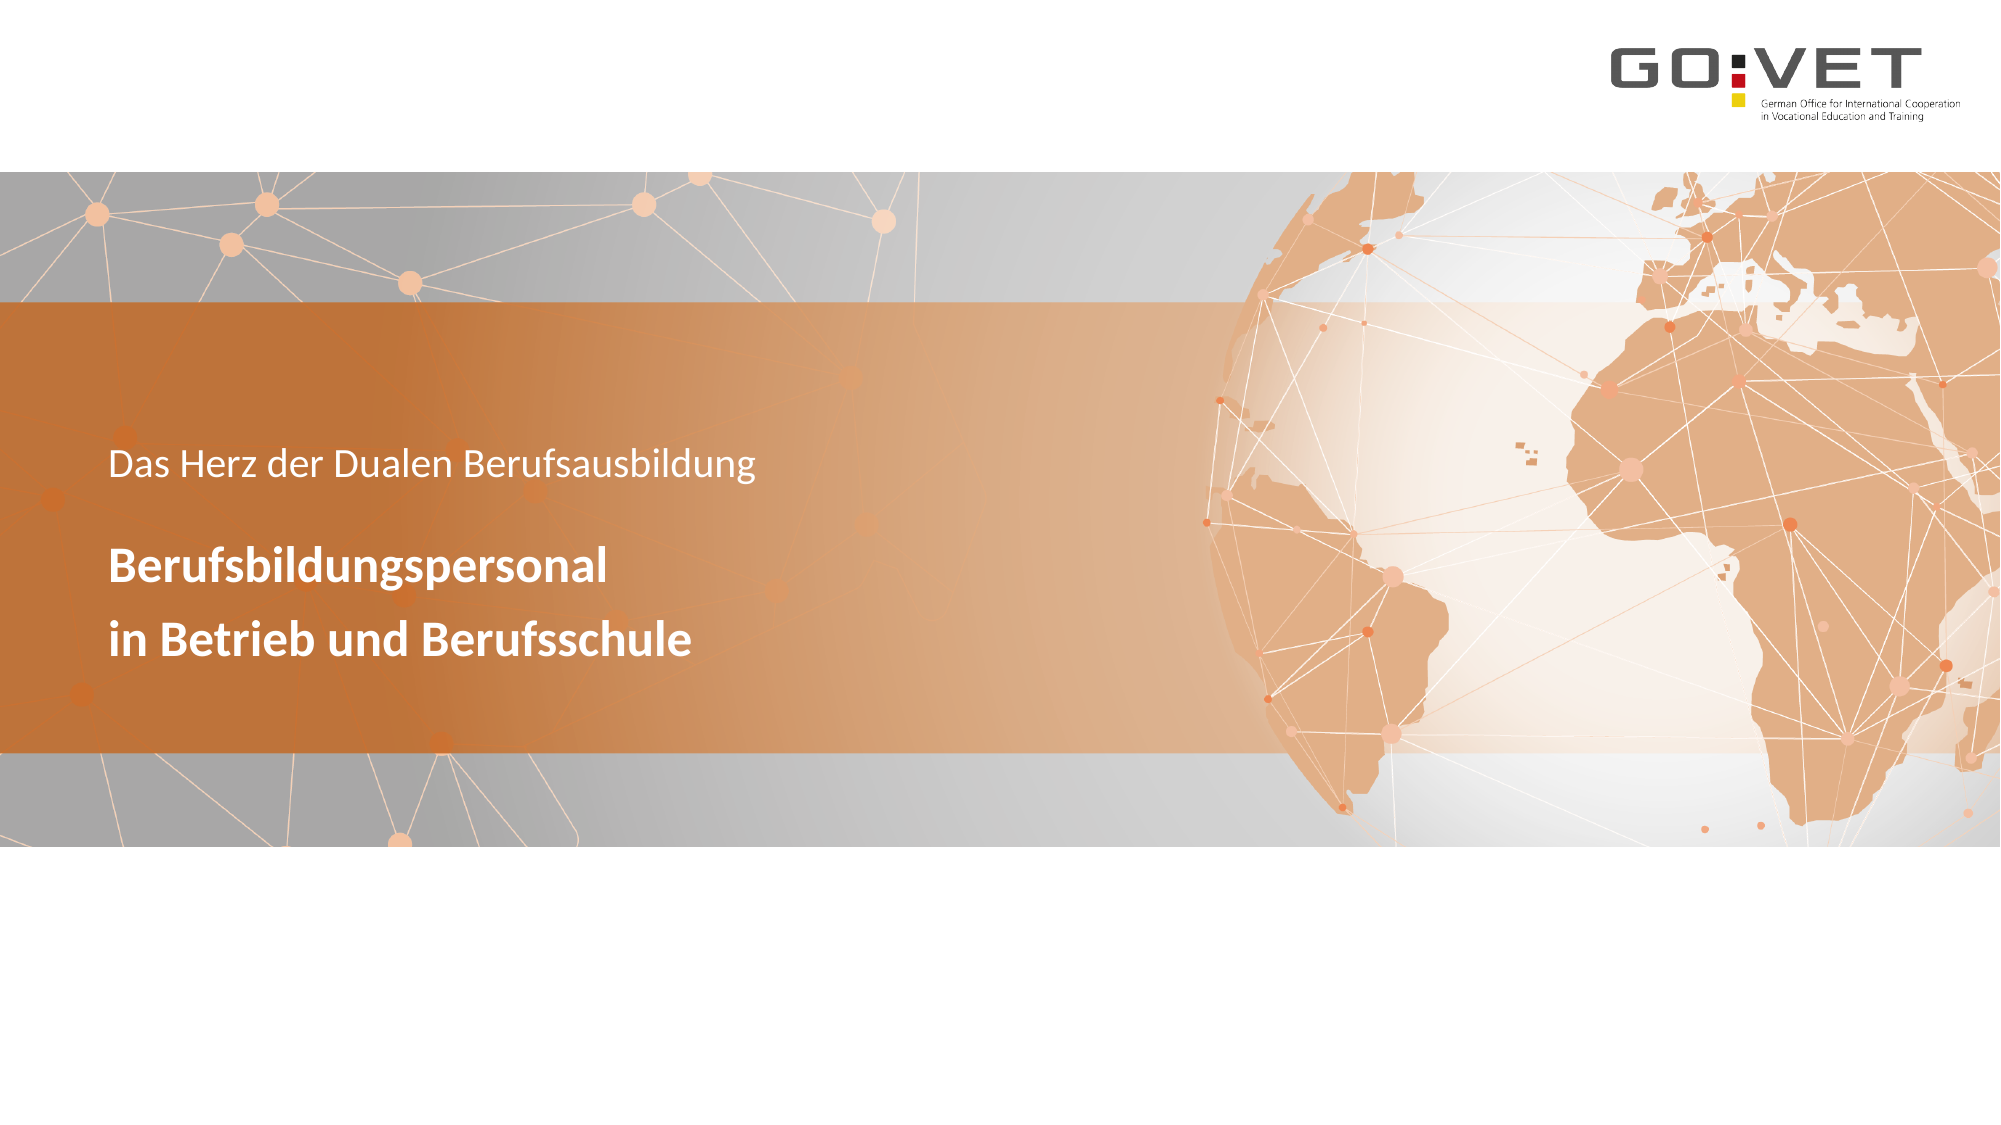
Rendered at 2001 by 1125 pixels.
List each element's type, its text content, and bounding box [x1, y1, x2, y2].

picture [0, 172, 2000, 847]
list Berufsbildungspersonal in Betrieb und Berufsschule [108, 538, 1760, 669]
picture [1611, 48, 1960, 122]
list Das Herz der Dualen Berufsausbildung [108, 441, 1000, 490]
